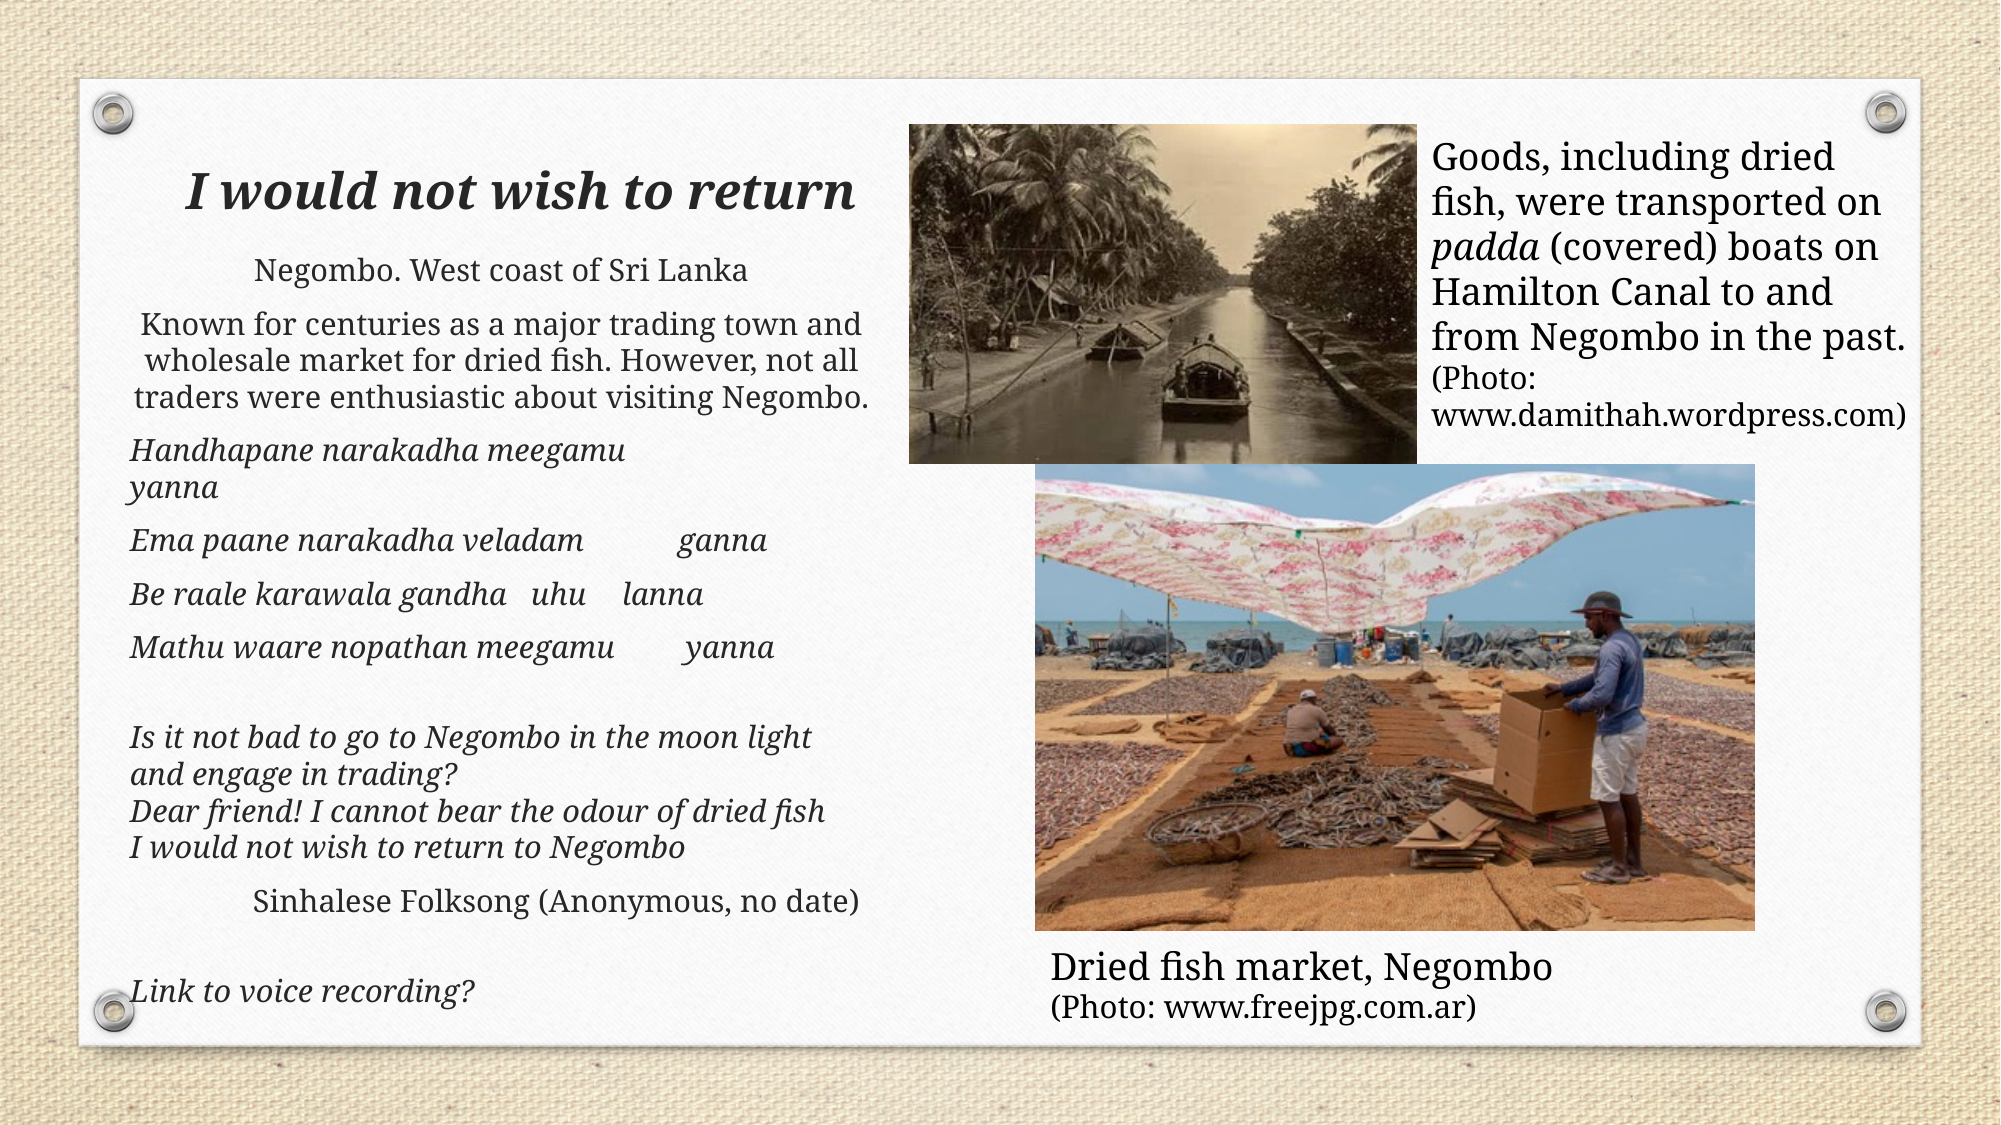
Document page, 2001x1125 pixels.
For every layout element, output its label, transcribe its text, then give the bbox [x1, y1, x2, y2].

text_box Goods, including dried fish, were transported on padda (covered) boats on Hamilton Canal to and from Negombo in the past. (Photo: www.damithah.wordpress.com) [1417, 125, 1923, 441]
list Negombo. West coast of Sri Lanka Known for centuries as a major trading town and wholesale market for dried fish. However, not all traders were enthusiastic about visiting Negombo. Handhapane narakadha meegamu yanna Ema paane narakadha veladam ganna Be raale karawala gandha uhu lanna Mathu waare nopathan meegamu yanna Is it not bad to go to Negombo in the moon light and engage in trading? Dear friend! I cannot bear the odour of dried fish I would not wish to return to Negombo Sinhalese Folksong (Anonymous, no date) Link to voice recording? [114, 243, 889, 1021]
text_box Dried fish market, Negombo (Photo: www.freejpg.com.ar) [1035, 935, 1590, 1033]
title I would not wish to return [132, 106, 910, 228]
picture [0, 0, 2001, 1125]
